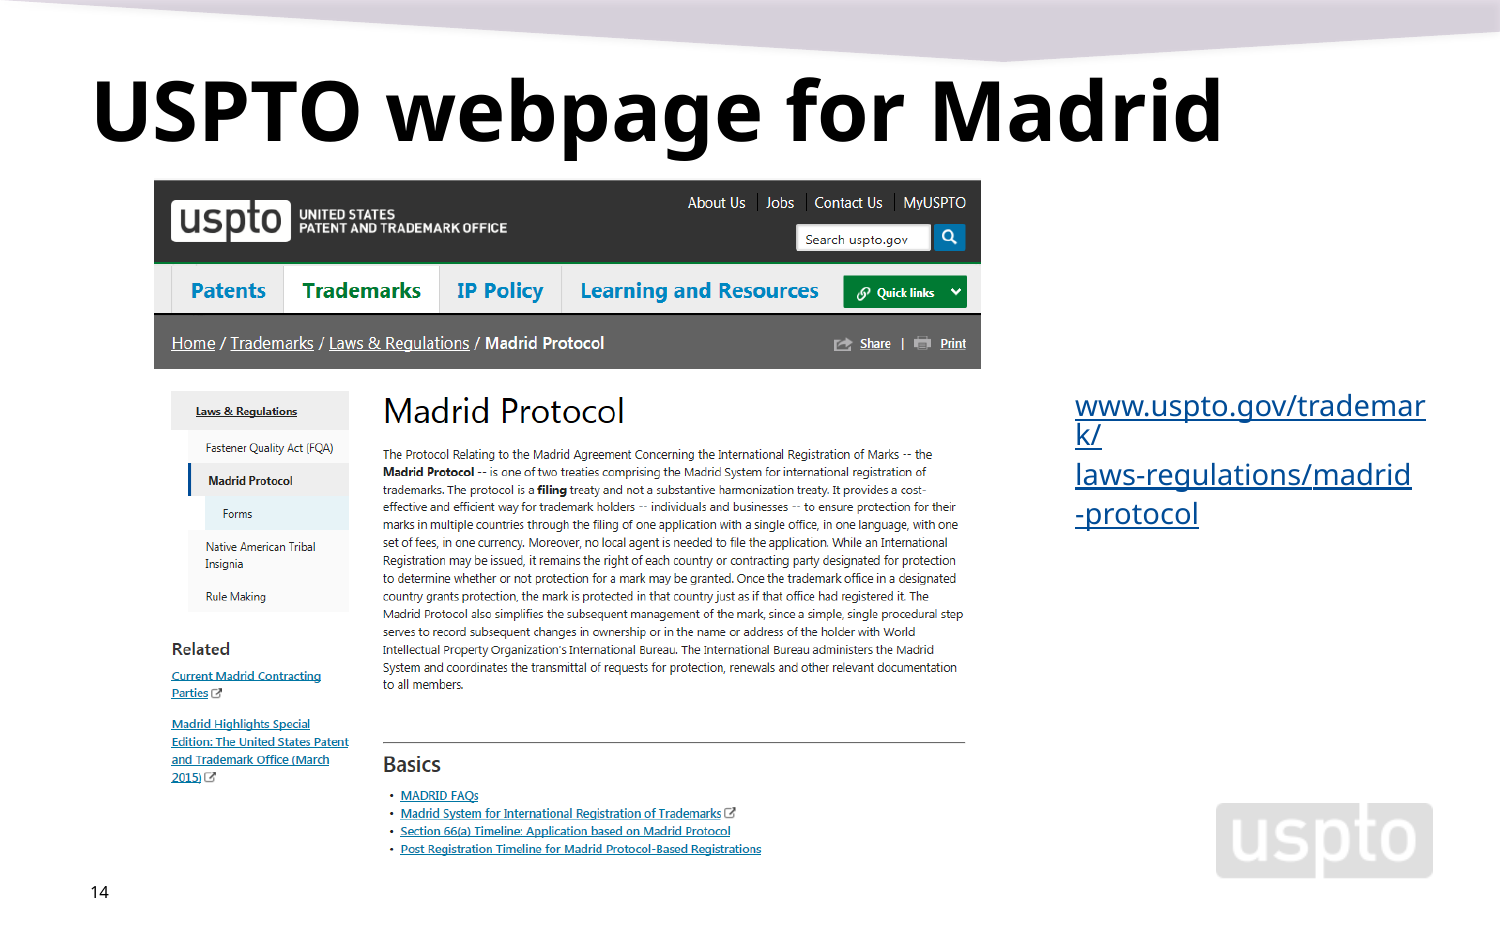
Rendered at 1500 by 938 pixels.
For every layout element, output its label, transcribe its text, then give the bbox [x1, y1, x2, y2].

title USPTO webpage for Madrid [75, 50, 1425, 207]
picture [1216, 803, 1433, 880]
picture [154, 178, 982, 866]
text_box www.uspto.gov/trademark/ laws-regulations/ madrid-protocol [1060, 379, 1448, 514]
slide_number 14 [75, 868, 413, 919]
